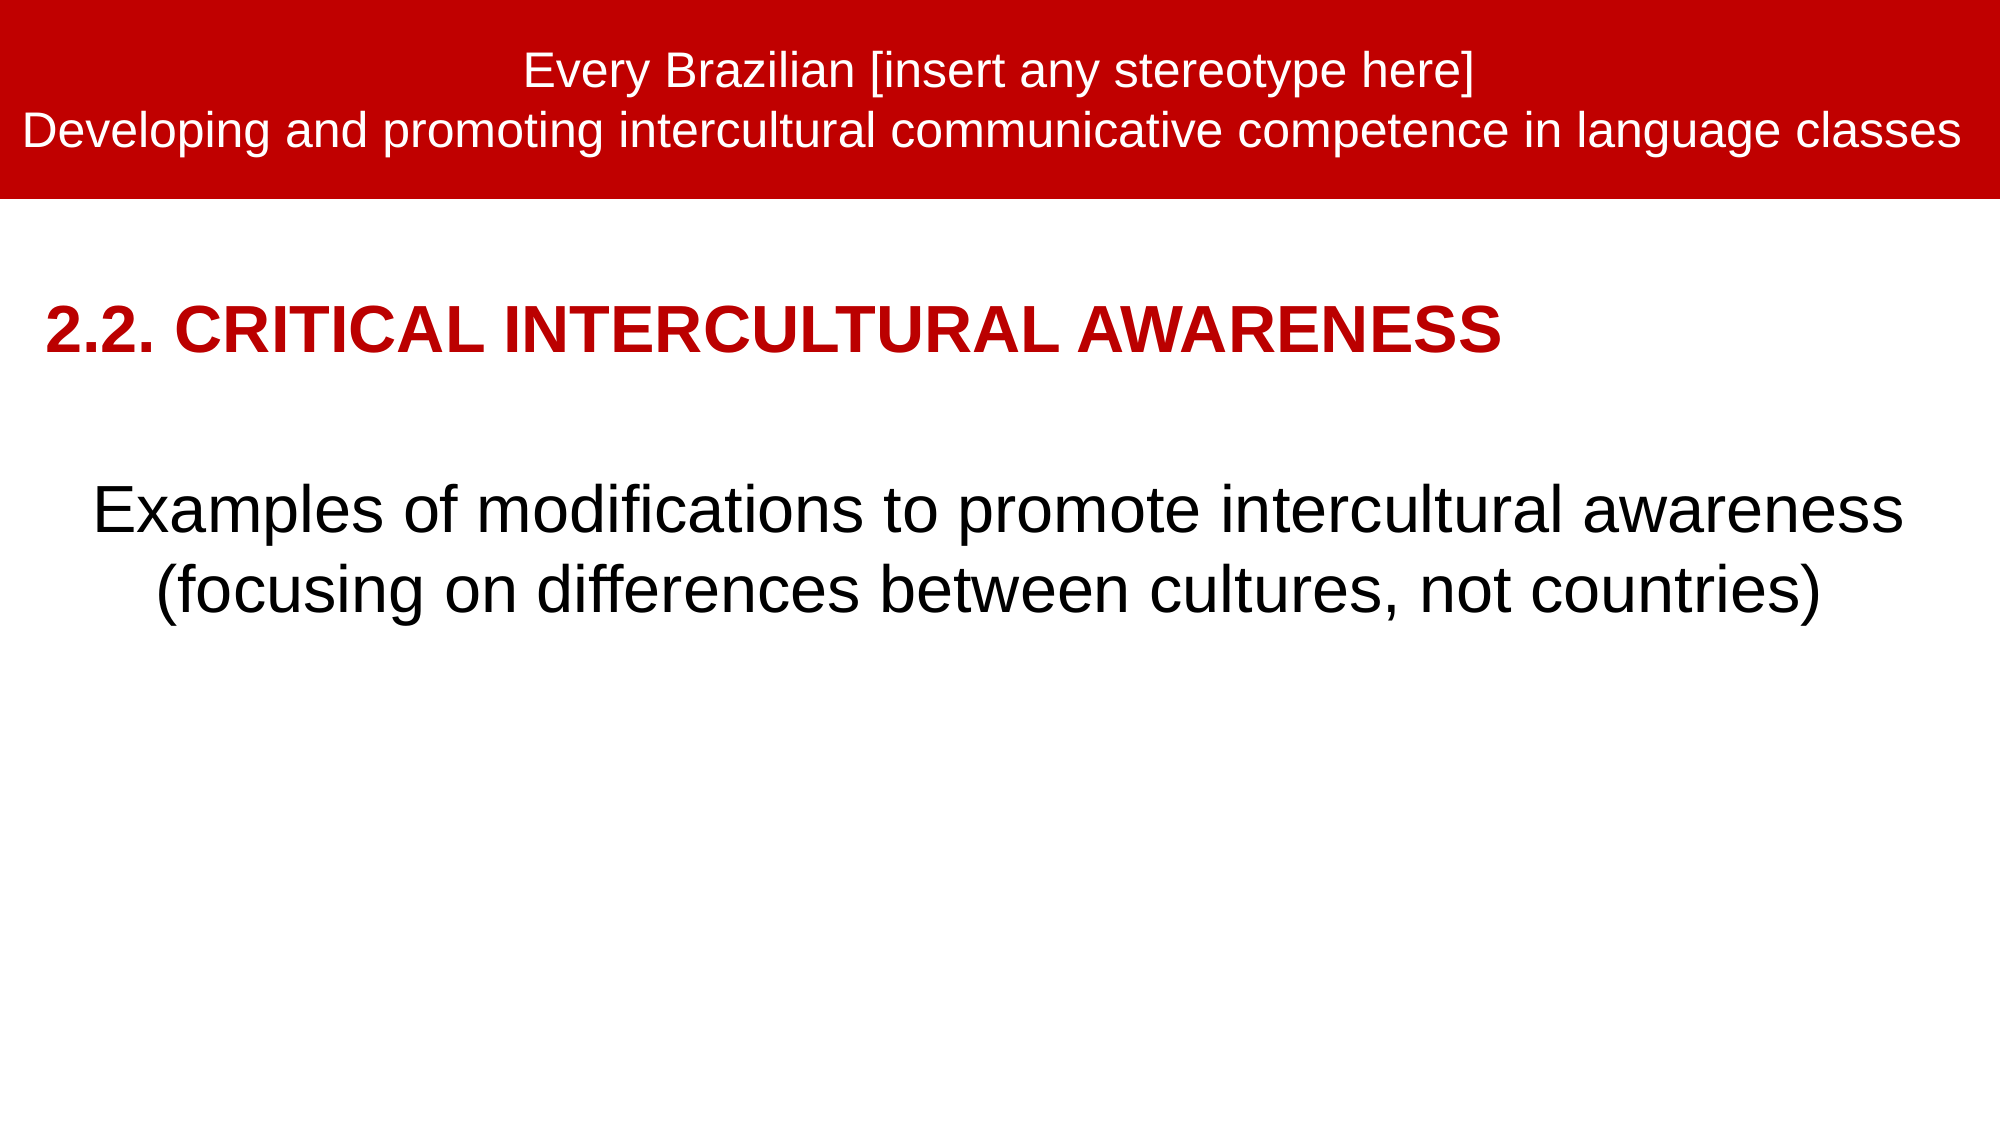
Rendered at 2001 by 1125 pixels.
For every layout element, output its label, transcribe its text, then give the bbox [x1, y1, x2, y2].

text_box 2.2. CRITICAL INTERCULTURAL AWARENESS Examples of modifications to promote intercultural awareness (focusing on differences between cultures, not countries) [30, 278, 1968, 634]
text_box Every Brazilian [insert any stereotype here] Developing and promoting intercultural communicative competence in language classes [0, 0, 2000, 197]
